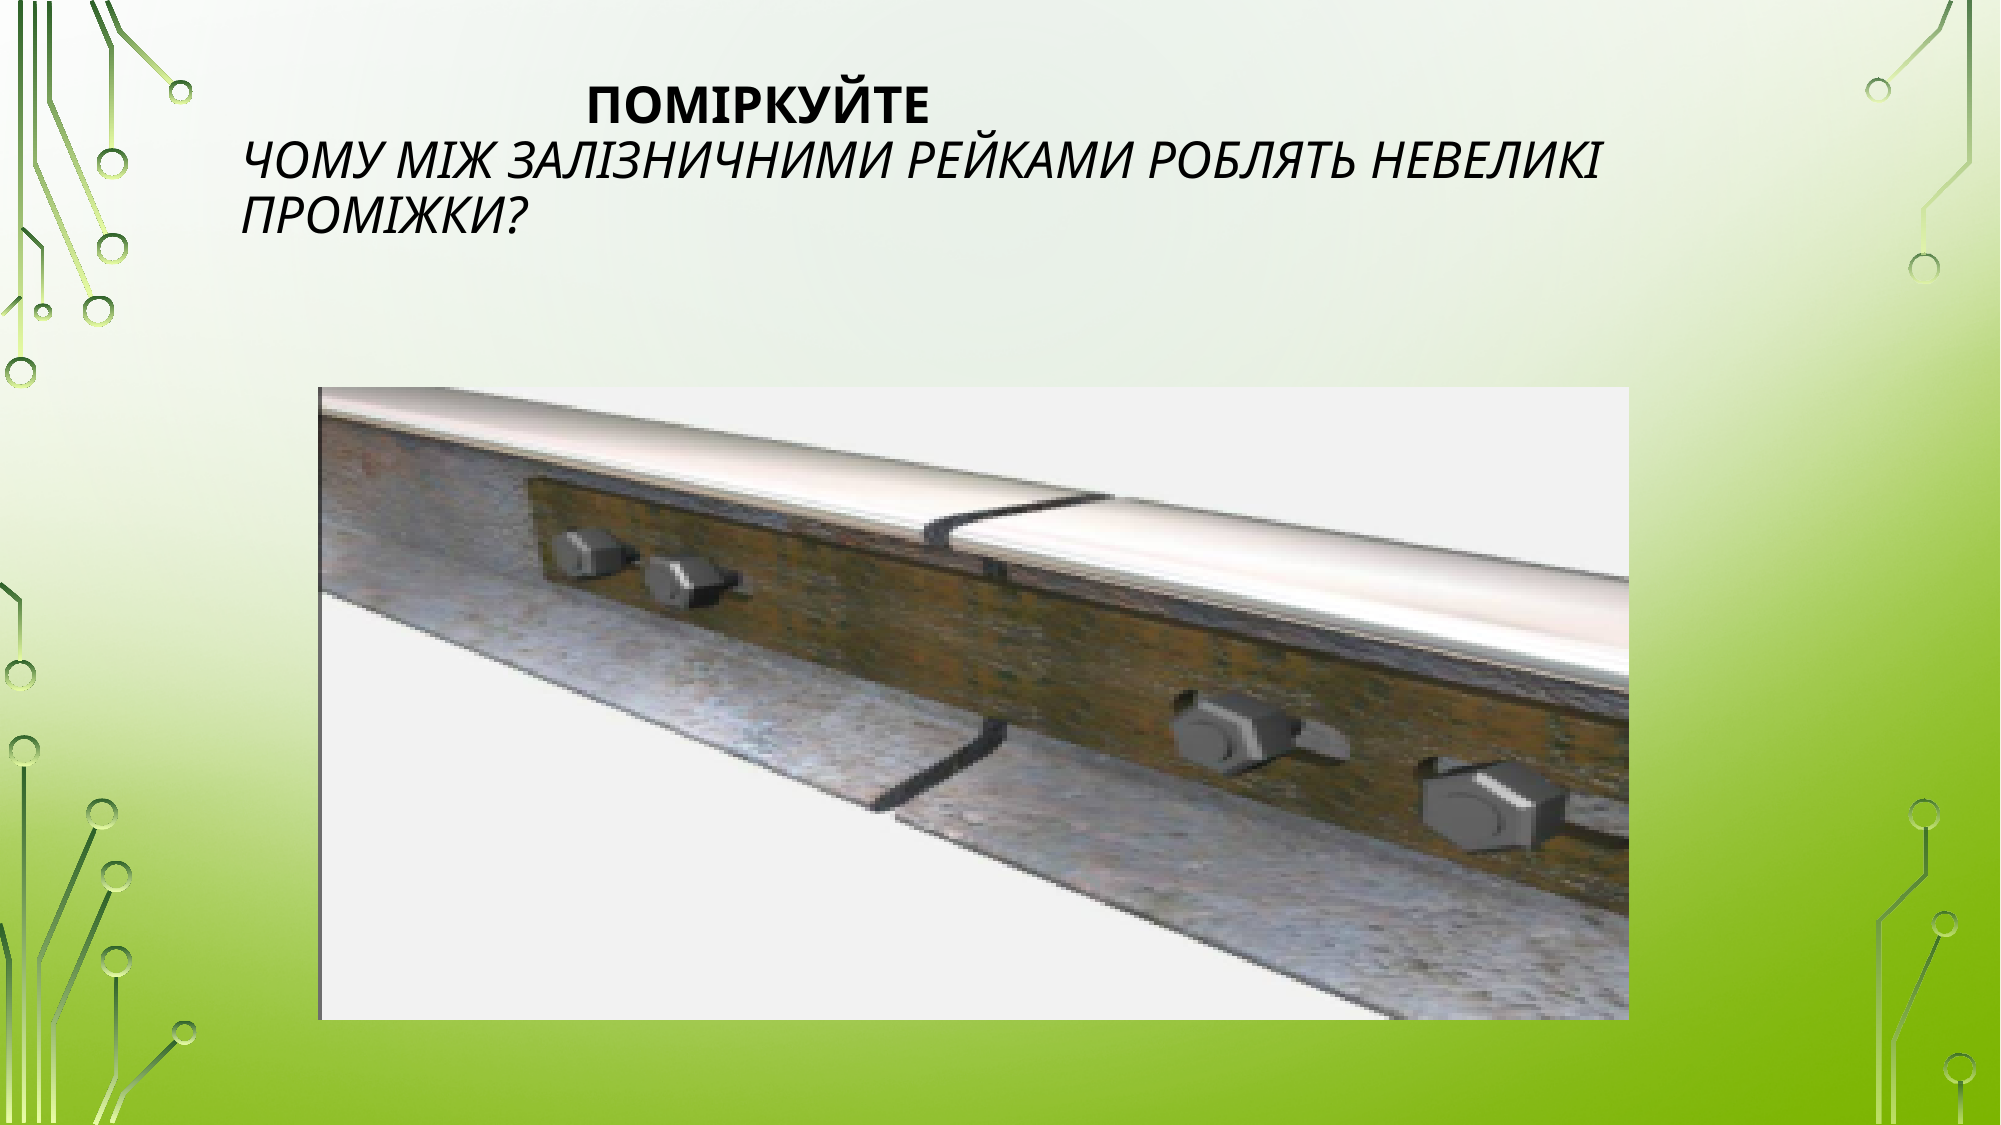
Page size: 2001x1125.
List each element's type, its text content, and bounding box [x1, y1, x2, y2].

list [317, 387, 1634, 1020]
title Поміркуйте Чому між залізничними рейками роблять невеликі проміжки? [225, 71, 1851, 314]
